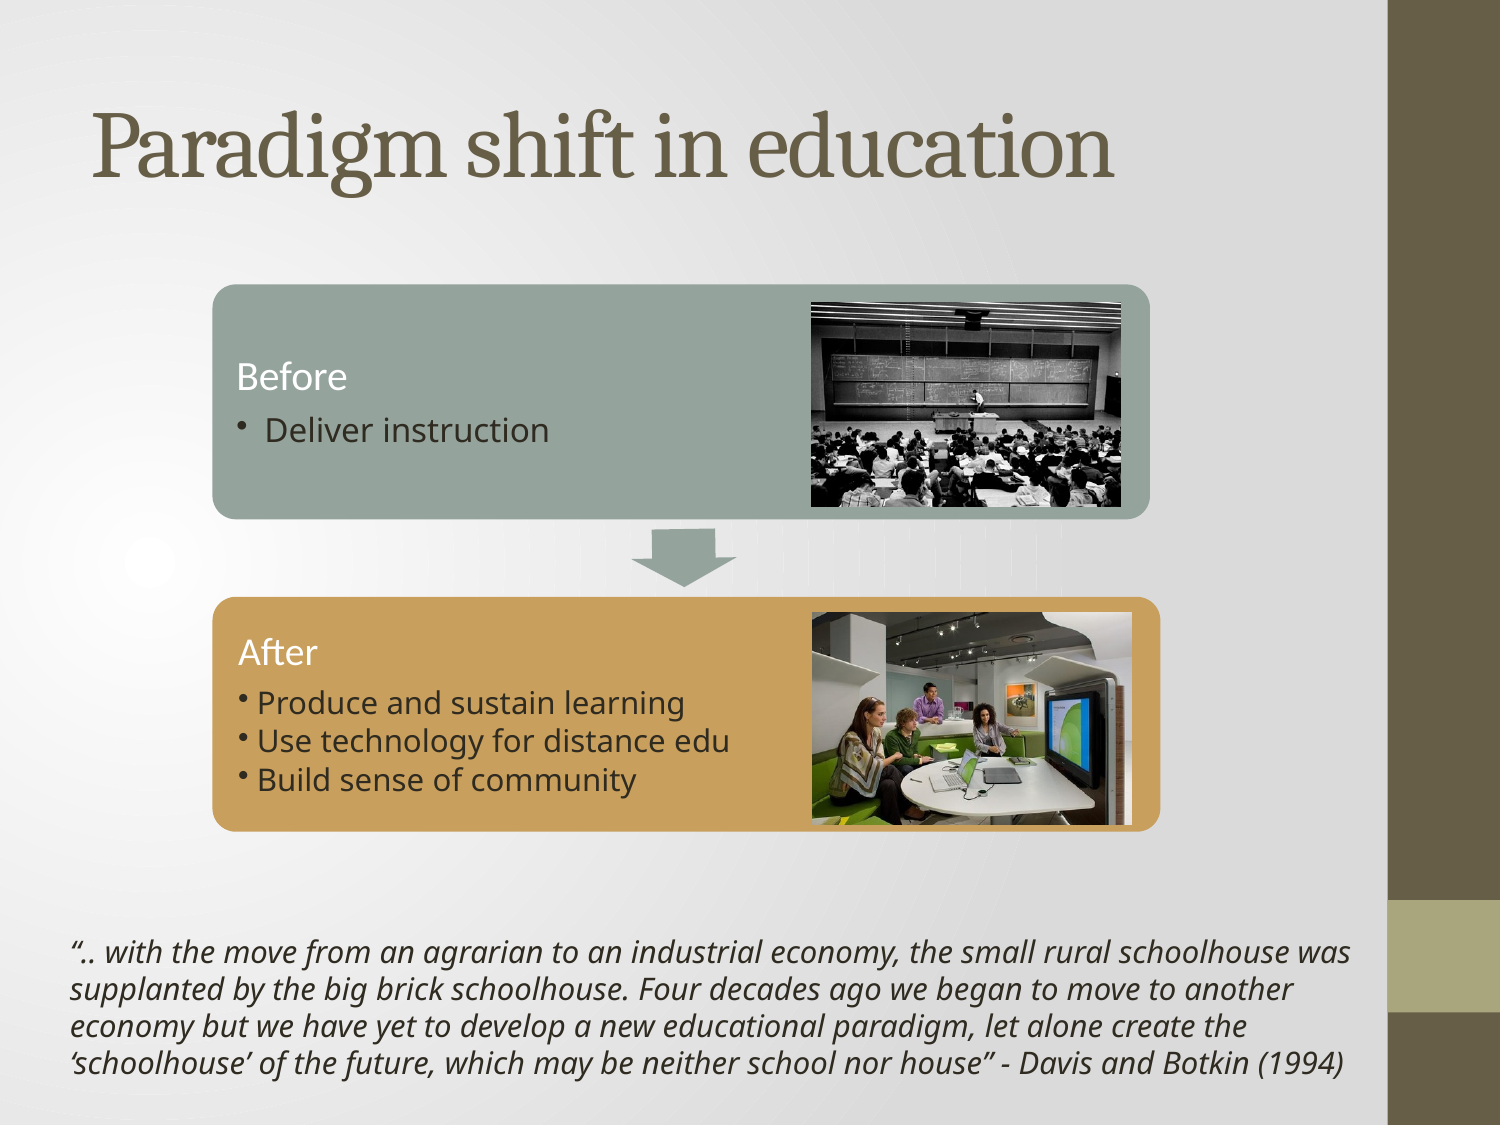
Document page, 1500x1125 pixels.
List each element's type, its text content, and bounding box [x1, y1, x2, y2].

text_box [36, 283, 1326, 873]
picture [811, 611, 1132, 826]
title Paradigm shift in education [75, 45, 1325, 233]
picture [810, 302, 1122, 507]
text_box “.. with the move from an agrarian to an industrial economy, the small rural schoolhouse was supplanted by the big brick schoolhouse. Four decades ago we began to move to another economy but we have yet to develop a new educational paradigm, let alone create the ‘schoolhouse’ of the future, which may be neither school nor house” - Davis and Botkin (1994) [37, 924, 1373, 1113]
